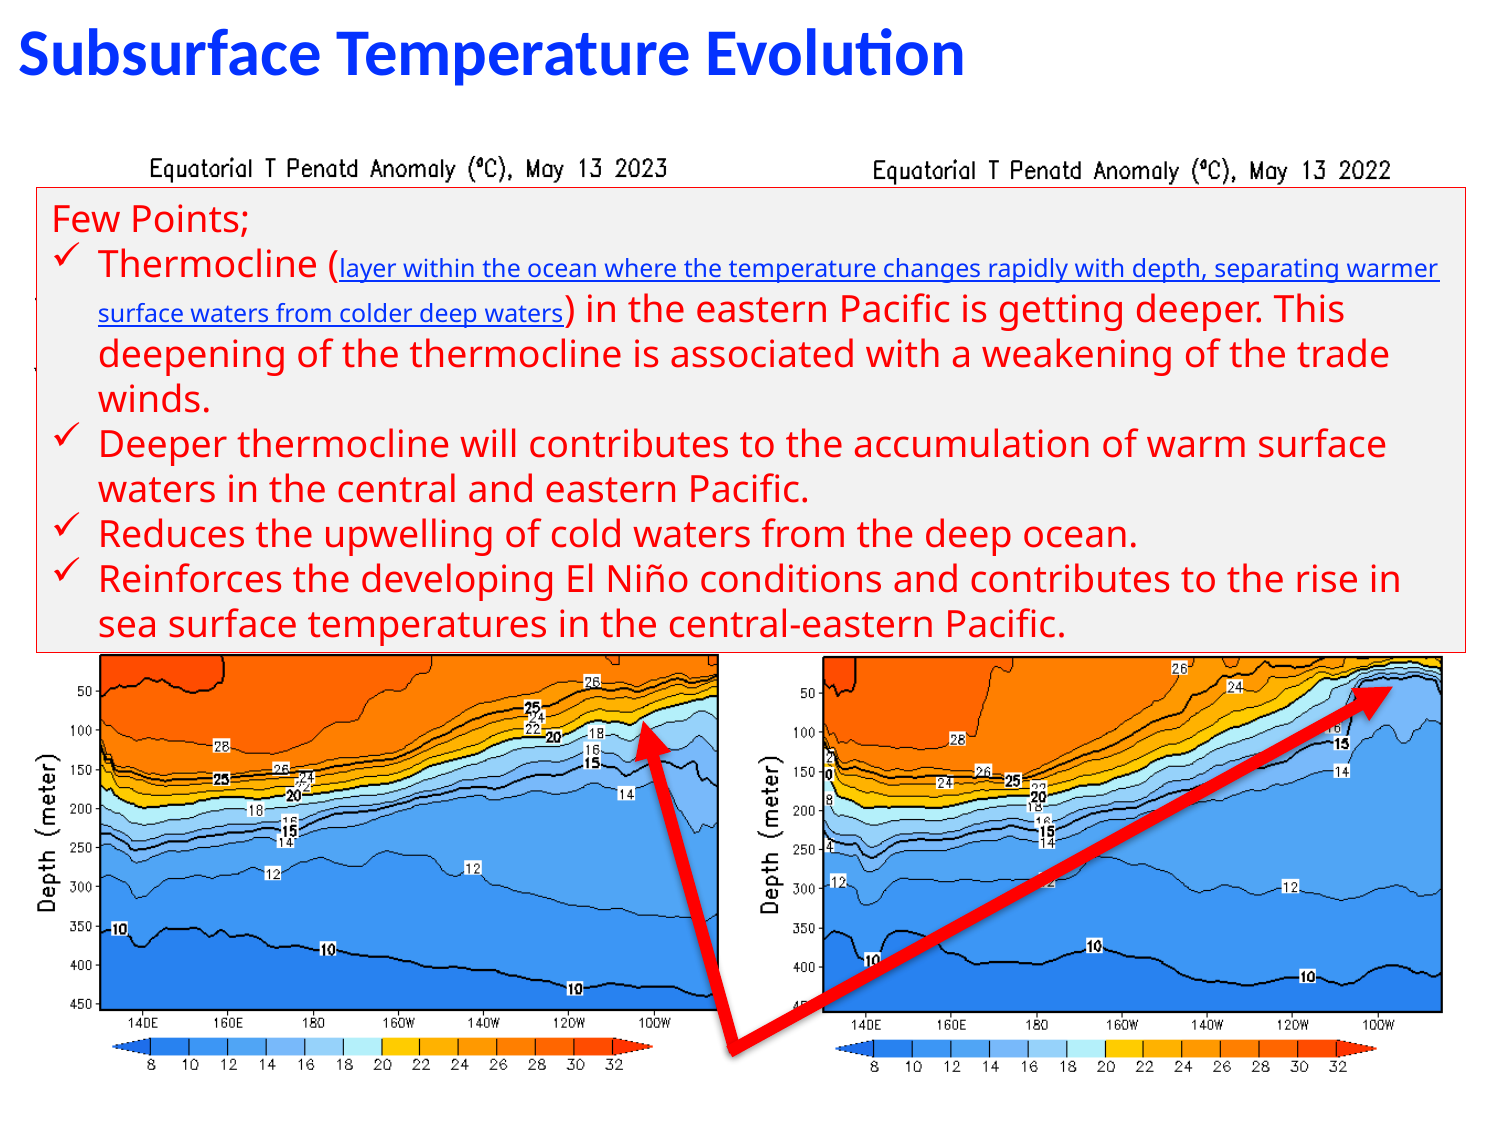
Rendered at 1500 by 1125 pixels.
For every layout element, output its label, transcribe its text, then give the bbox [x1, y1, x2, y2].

picture [11, 104, 1486, 1083]
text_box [729, 686, 1394, 1052]
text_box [642, 720, 724, 1052]
text_box Subsurface Temperature Evolution [3, 1, 1500, 97]
